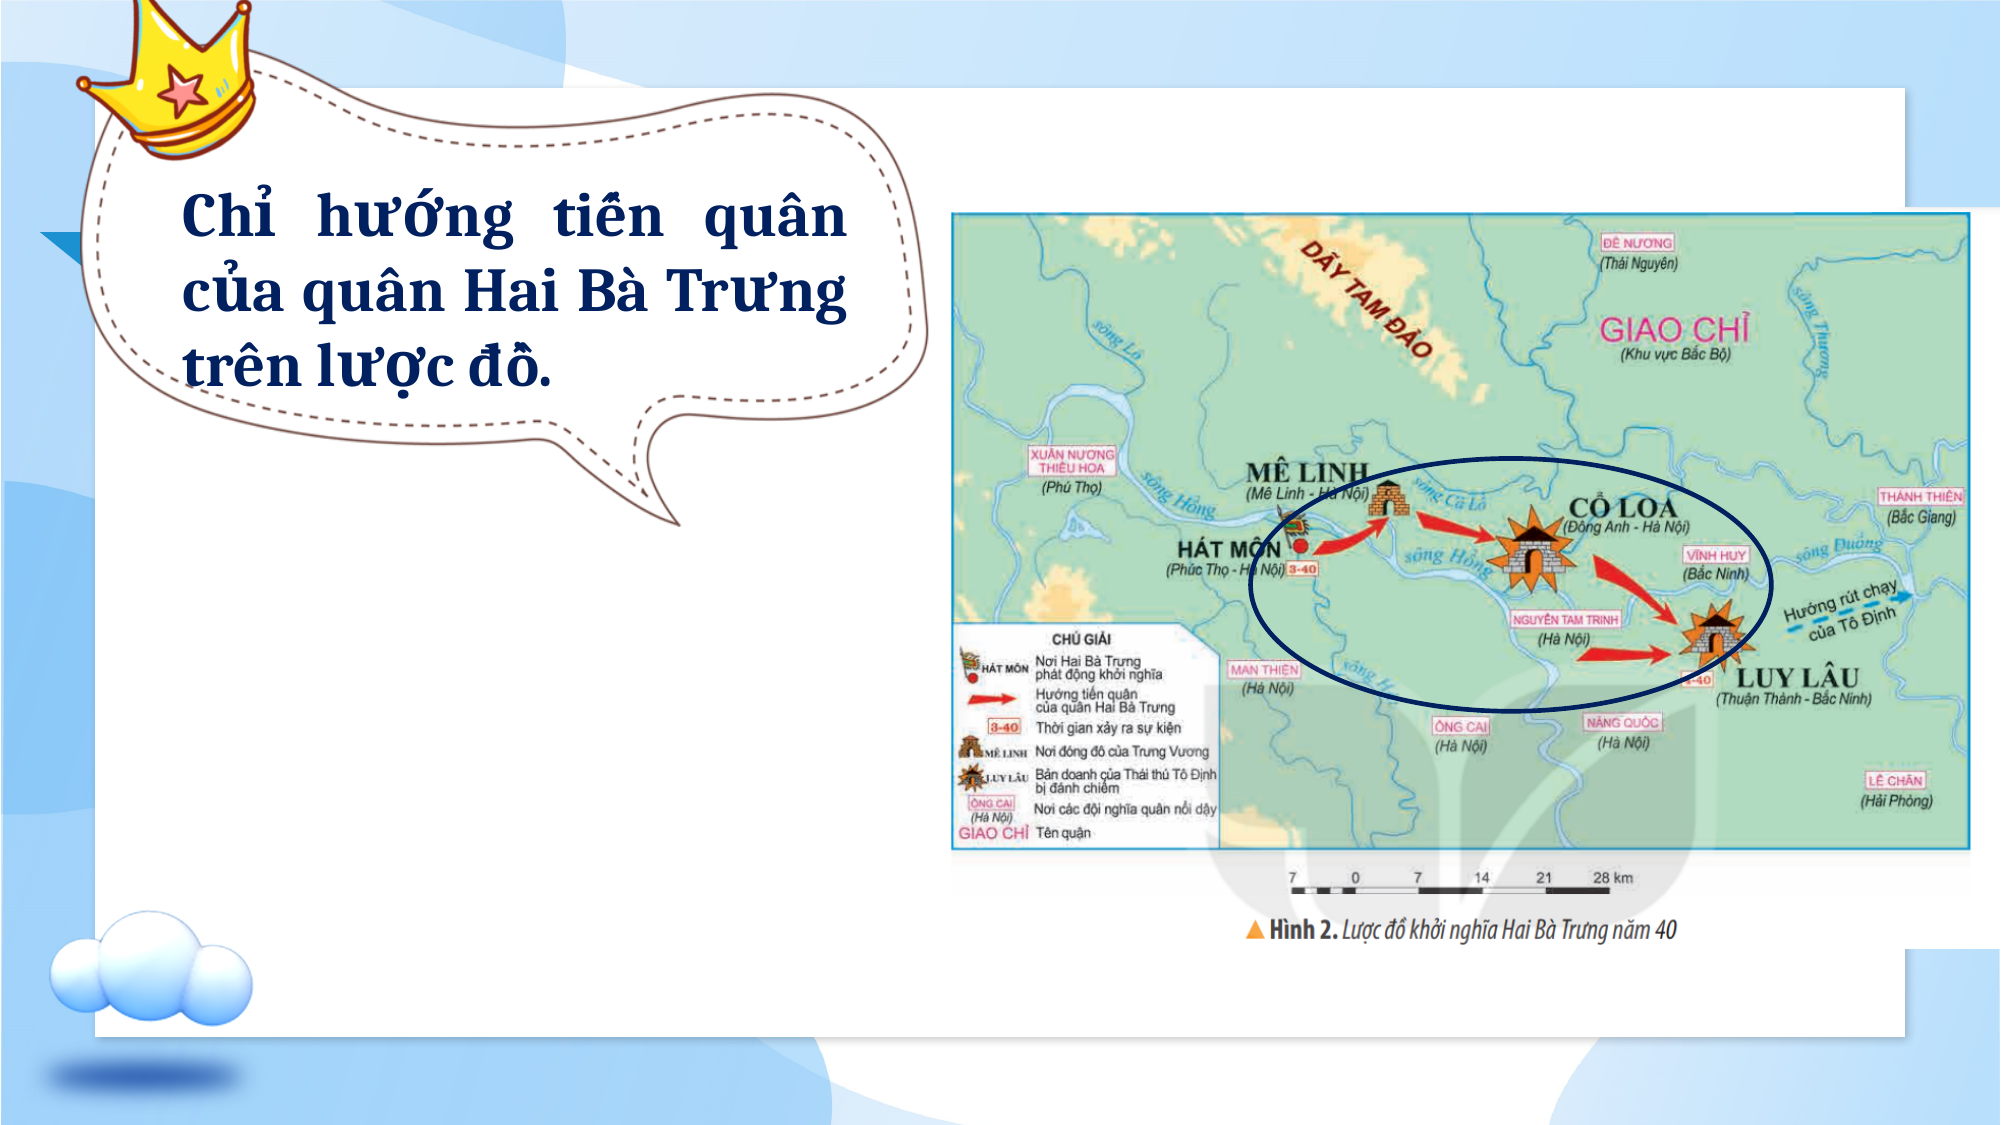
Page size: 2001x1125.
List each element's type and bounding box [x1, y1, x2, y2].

picture [0, 0, 2000, 1125]
text_box [40, 0, 934, 596]
